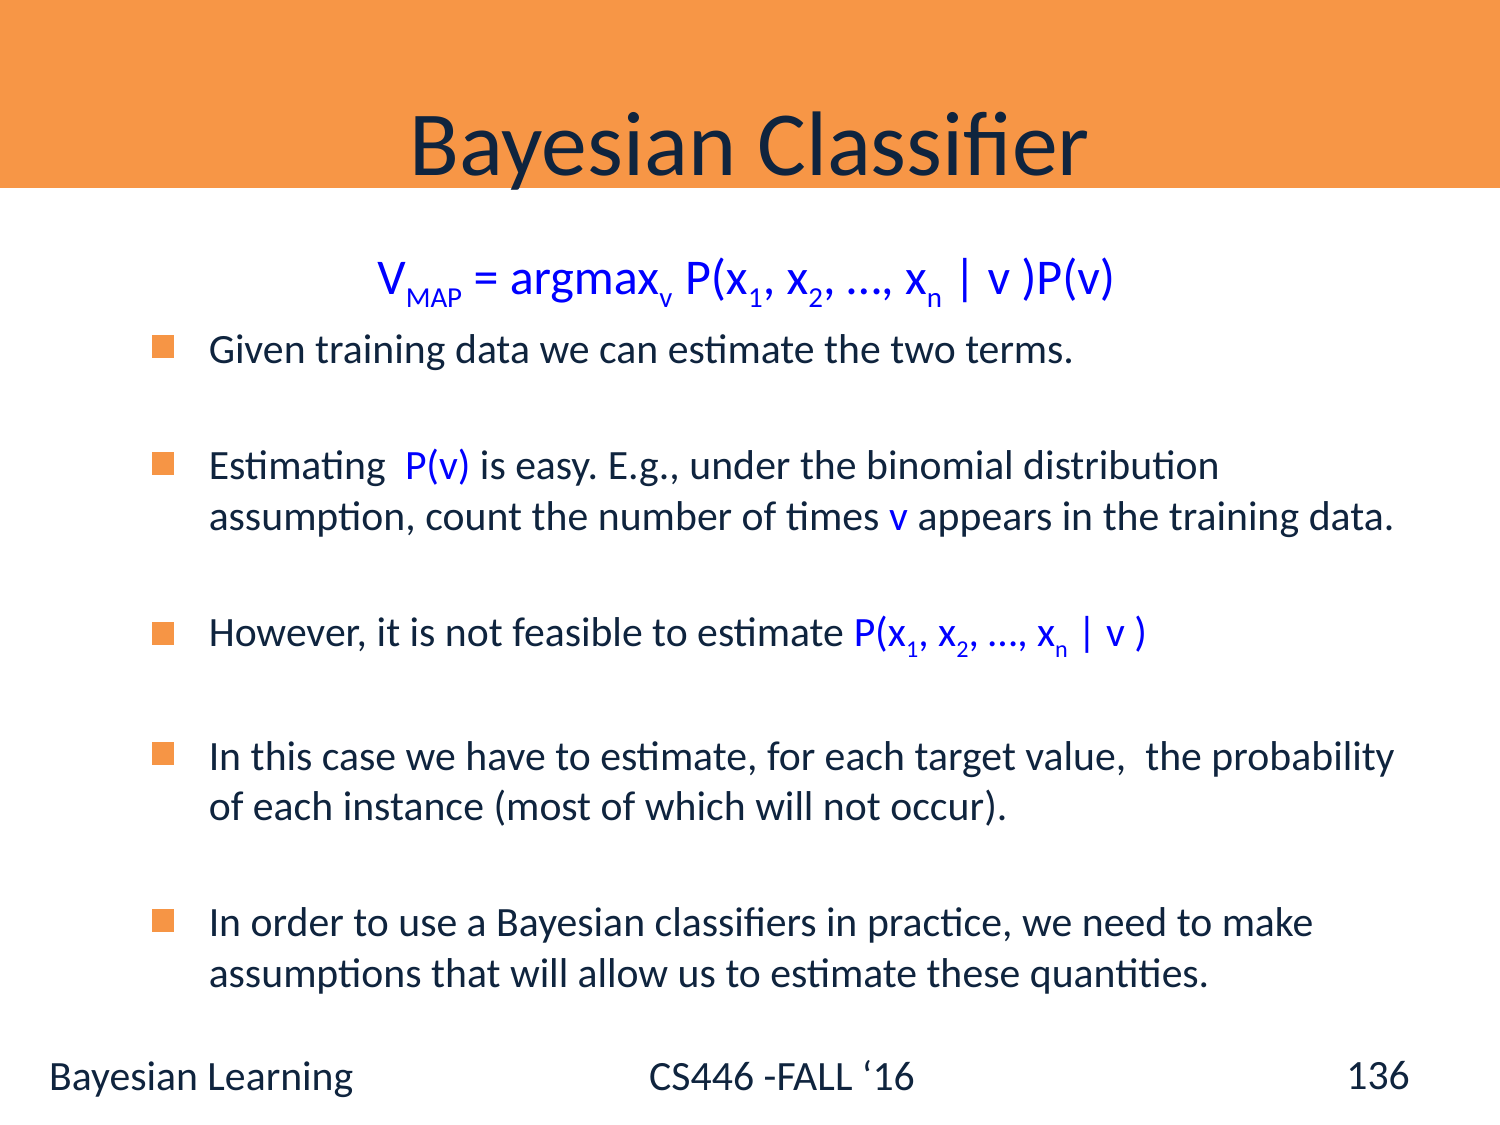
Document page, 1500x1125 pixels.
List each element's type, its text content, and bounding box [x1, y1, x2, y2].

picture [152, 452, 174, 475]
title Bayesian Classifier [75, 45, 1425, 233]
picture [152, 622, 174, 645]
picture [152, 909, 174, 932]
picture [152, 742, 174, 765]
picture [152, 335, 174, 358]
list VMAP = argmaxv P(x1, x2, …, xn | v )P(v) Given training data we can estimate the two terms. Estimating P(v) is easy. E.g., under the binomial distribution assumption, count the number of times v appears in the training data. However, it is not feasible to estimate P(x1, x2, …, xn | v ) In this case we have to estimate, for each target value, the probability of each instance (most of which will not occur). In order to use a Bayesian classifiers in practice, we need to make assumptions that will allow us to estimate these quantities. [137, 237, 1438, 1018]
slide_number 136 [1074, 1042, 1425, 1103]
